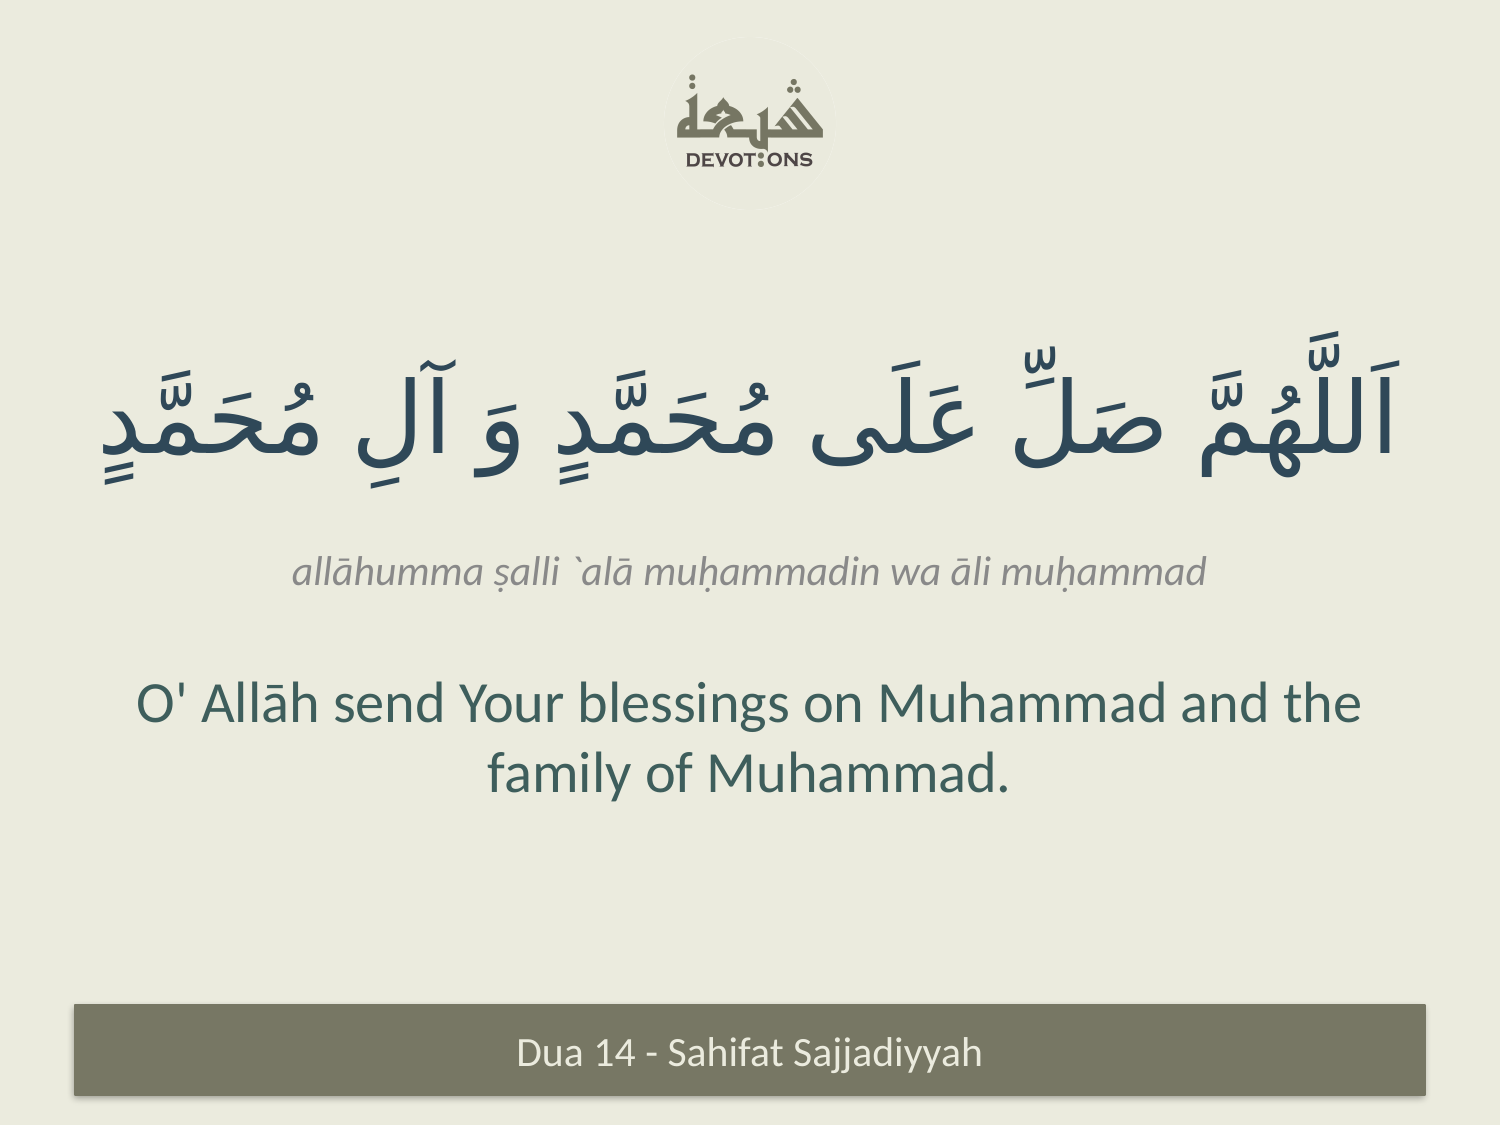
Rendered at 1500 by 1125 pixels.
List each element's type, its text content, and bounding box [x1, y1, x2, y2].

text_box اَللَّهُمَّ صَلِّ عَلَى مُحَمَّدٍ وَ آلِ مُحَمَّدٍ allāhumma ṣalli `alā muḥammadin wa āli muḥammad O' Allāh send Your blessings on Muhammad and the family of Muhammad. [74, 346, 1425, 811]
text_box Dua 14 - Sahifat Sajjadiyyah [501, 1017, 999, 1083]
text_box [74, 1004, 1426, 1096]
picture [656, 29, 844, 218]
